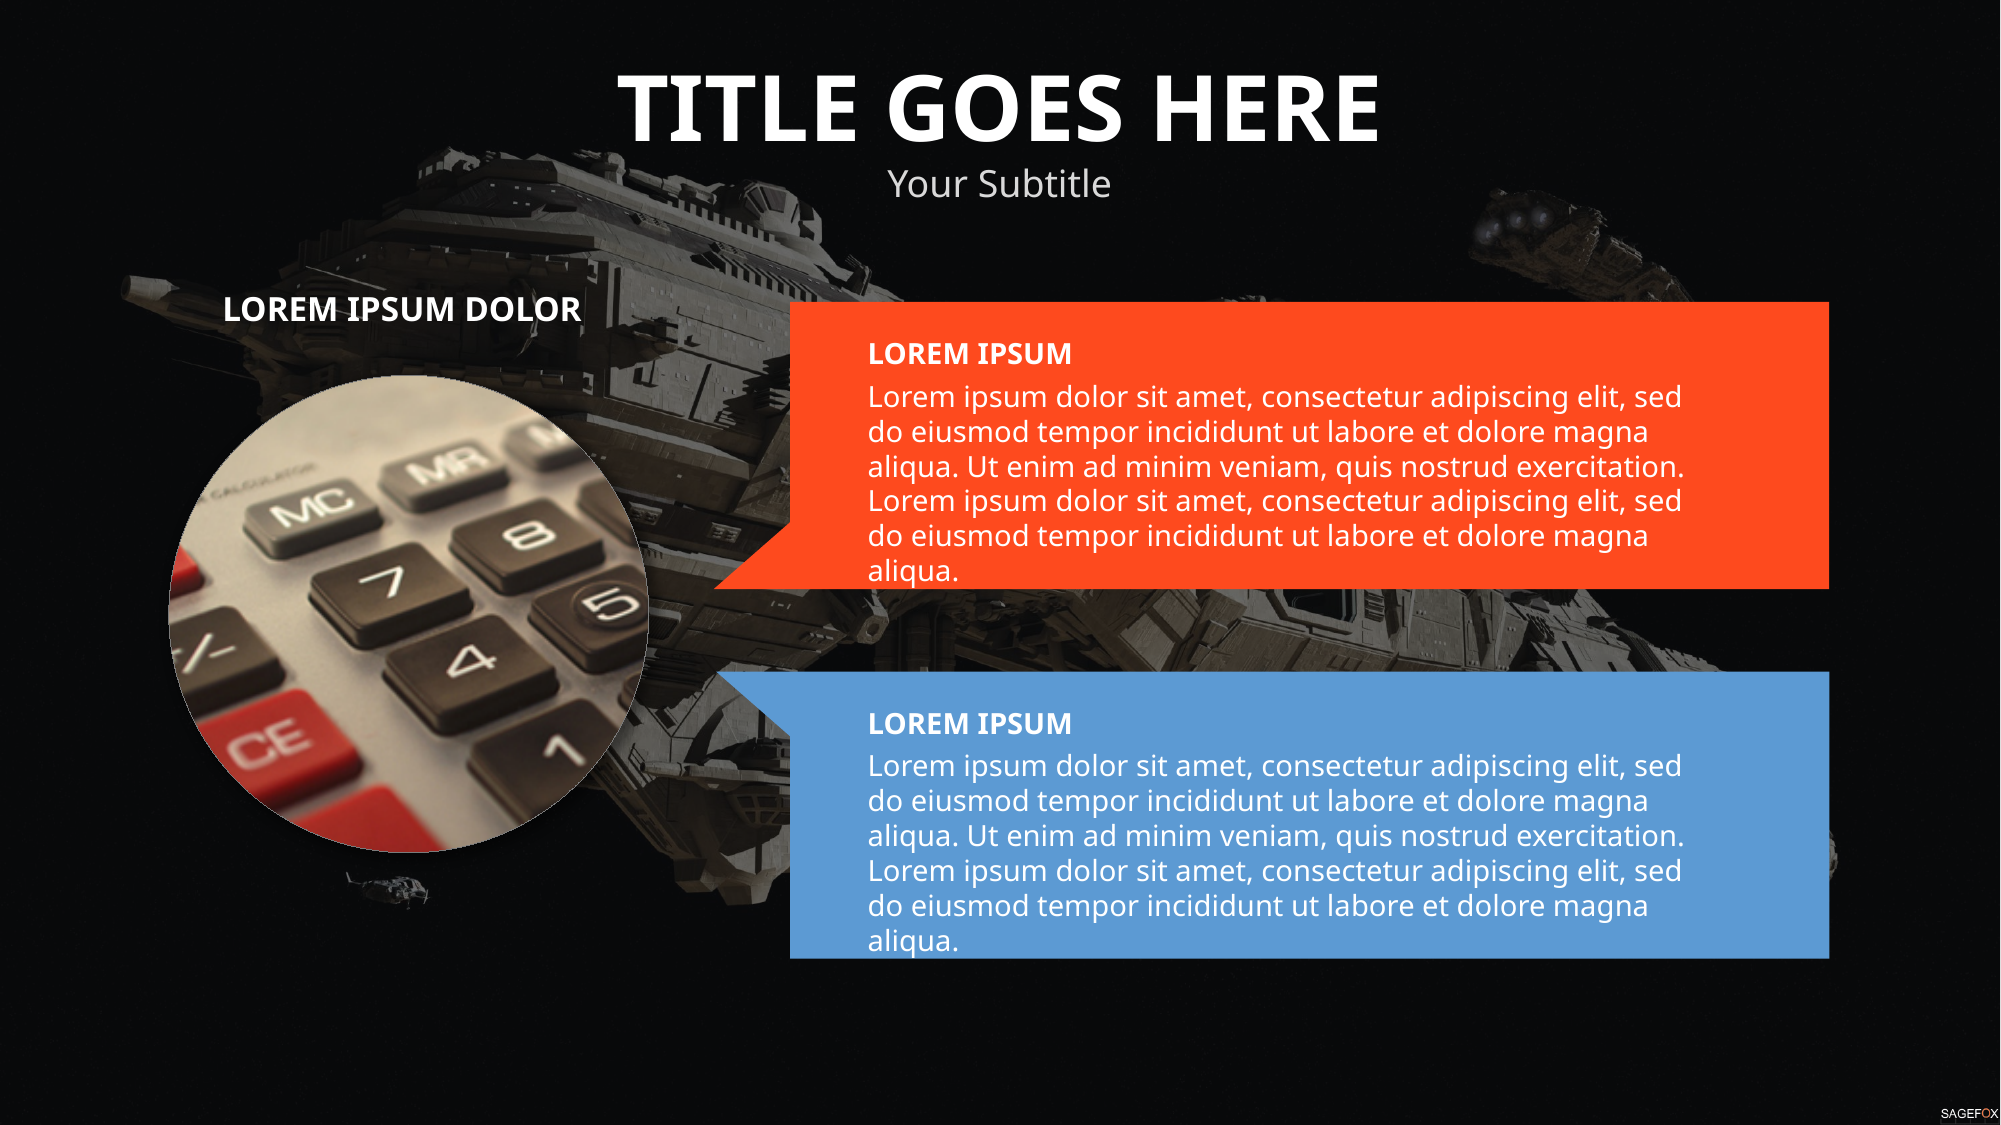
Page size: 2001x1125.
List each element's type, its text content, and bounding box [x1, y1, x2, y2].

text_box [713, 670, 1831, 960]
text_box TITLE GOES HERE Your Subtitle [548, 42, 1452, 322]
text_box LOREM IPSUM DOLOR [160, 281, 645, 336]
text_box [710, 300, 1831, 591]
picture [0, 0, 2001, 1125]
text_box LOREM IPSUM Lorem ipsum dolor sit amet, consectetur adipiscing elit, sed do eiusmod tempor incididunt ut labore et dolore magna aliqua. Ut enim ad minim veniam, quis nostrud exercitation. Lorem ipsum dolor sit amet, consectetur adipiscing elit, sed do eiusmod tempor incididunt ut labore et dolore magna aliqua. [852, 697, 1718, 965]
text_box LOREM IPSUM Lorem ipsum dolor sit amet, consectetur adipiscing elit, sed do eiusmod tempor incididunt ut labore et dolore magna aliqua. Ut enim ad minim veniam, quis nostrud exercitation. Lorem ipsum dolor sit amet, consectetur adipiscing elit, sed do eiusmod tempor incididunt ut labore et dolore magna aliqua. [852, 328, 1718, 595]
